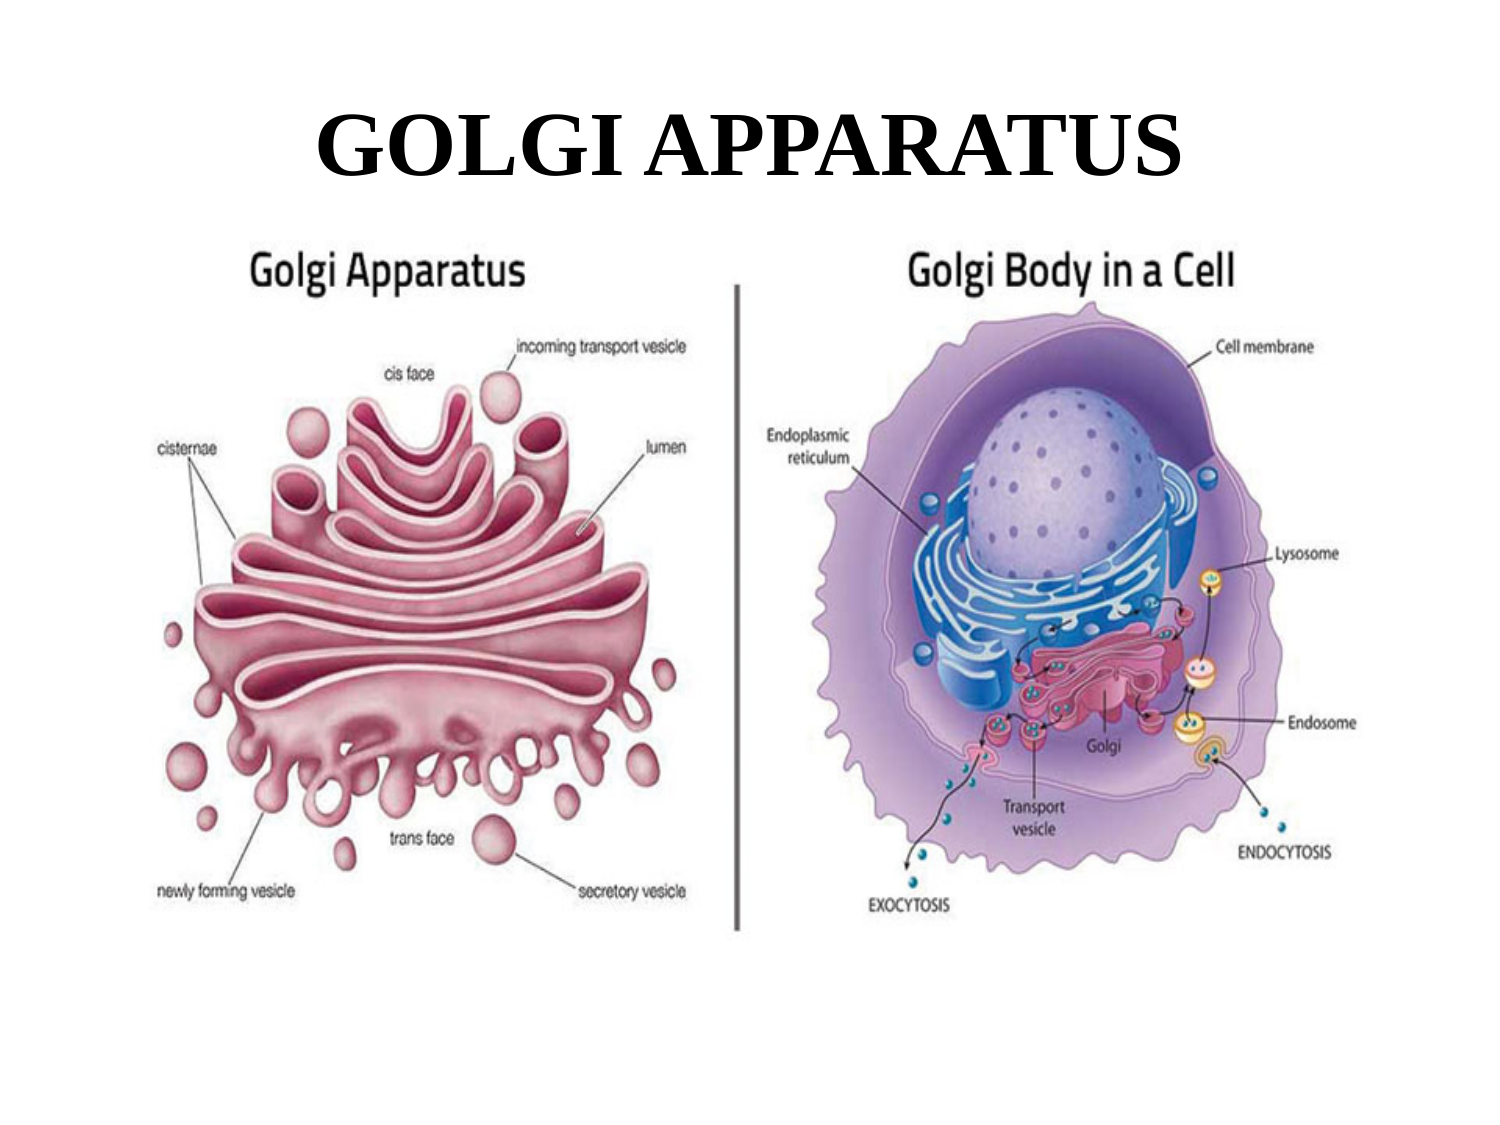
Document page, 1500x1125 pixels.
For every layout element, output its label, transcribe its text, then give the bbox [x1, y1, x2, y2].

title GOLGI APPARATUS [75, 45, 1425, 233]
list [124, 212, 1376, 963]
